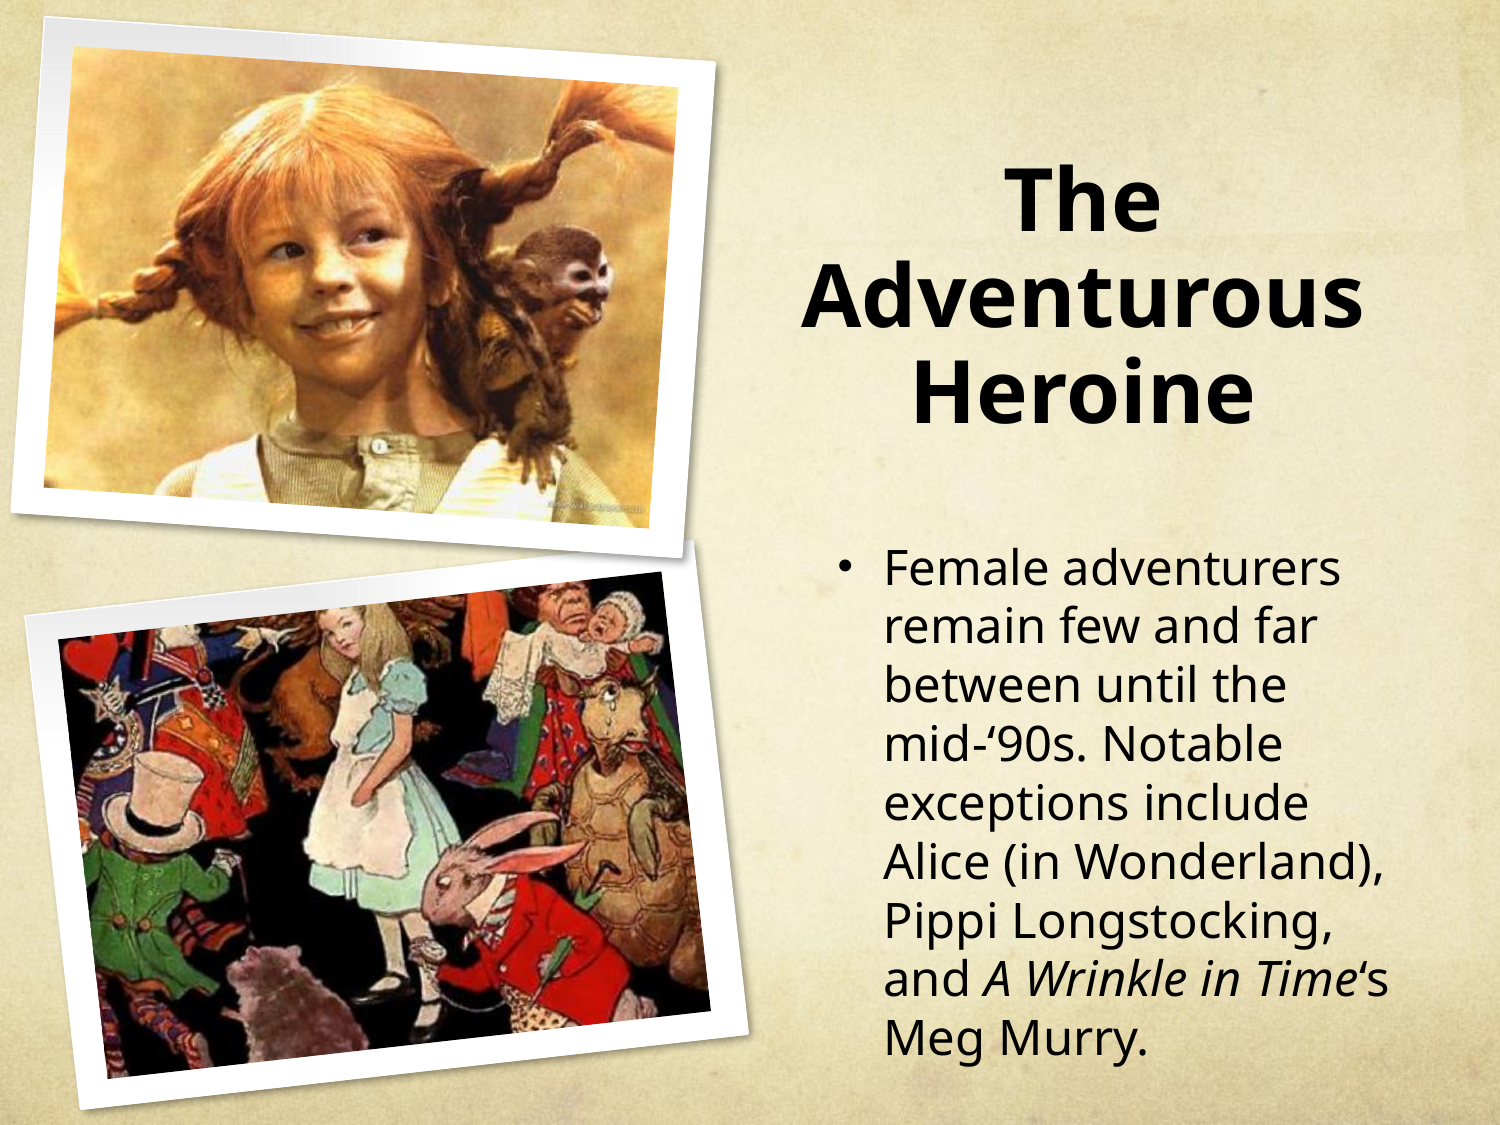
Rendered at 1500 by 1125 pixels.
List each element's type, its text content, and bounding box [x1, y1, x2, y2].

picture [0, 0, 1500, 1125]
title The Adventurous Heroine [711, 120, 1456, 441]
list Female adventurers remain few and far between until the mid-‘90s. Notable exceptions include Alice (in Wonderland), Pippi Longstocking, and A Wrinkle in Time‘s Meg Murry. [822, 528, 1408, 1080]
